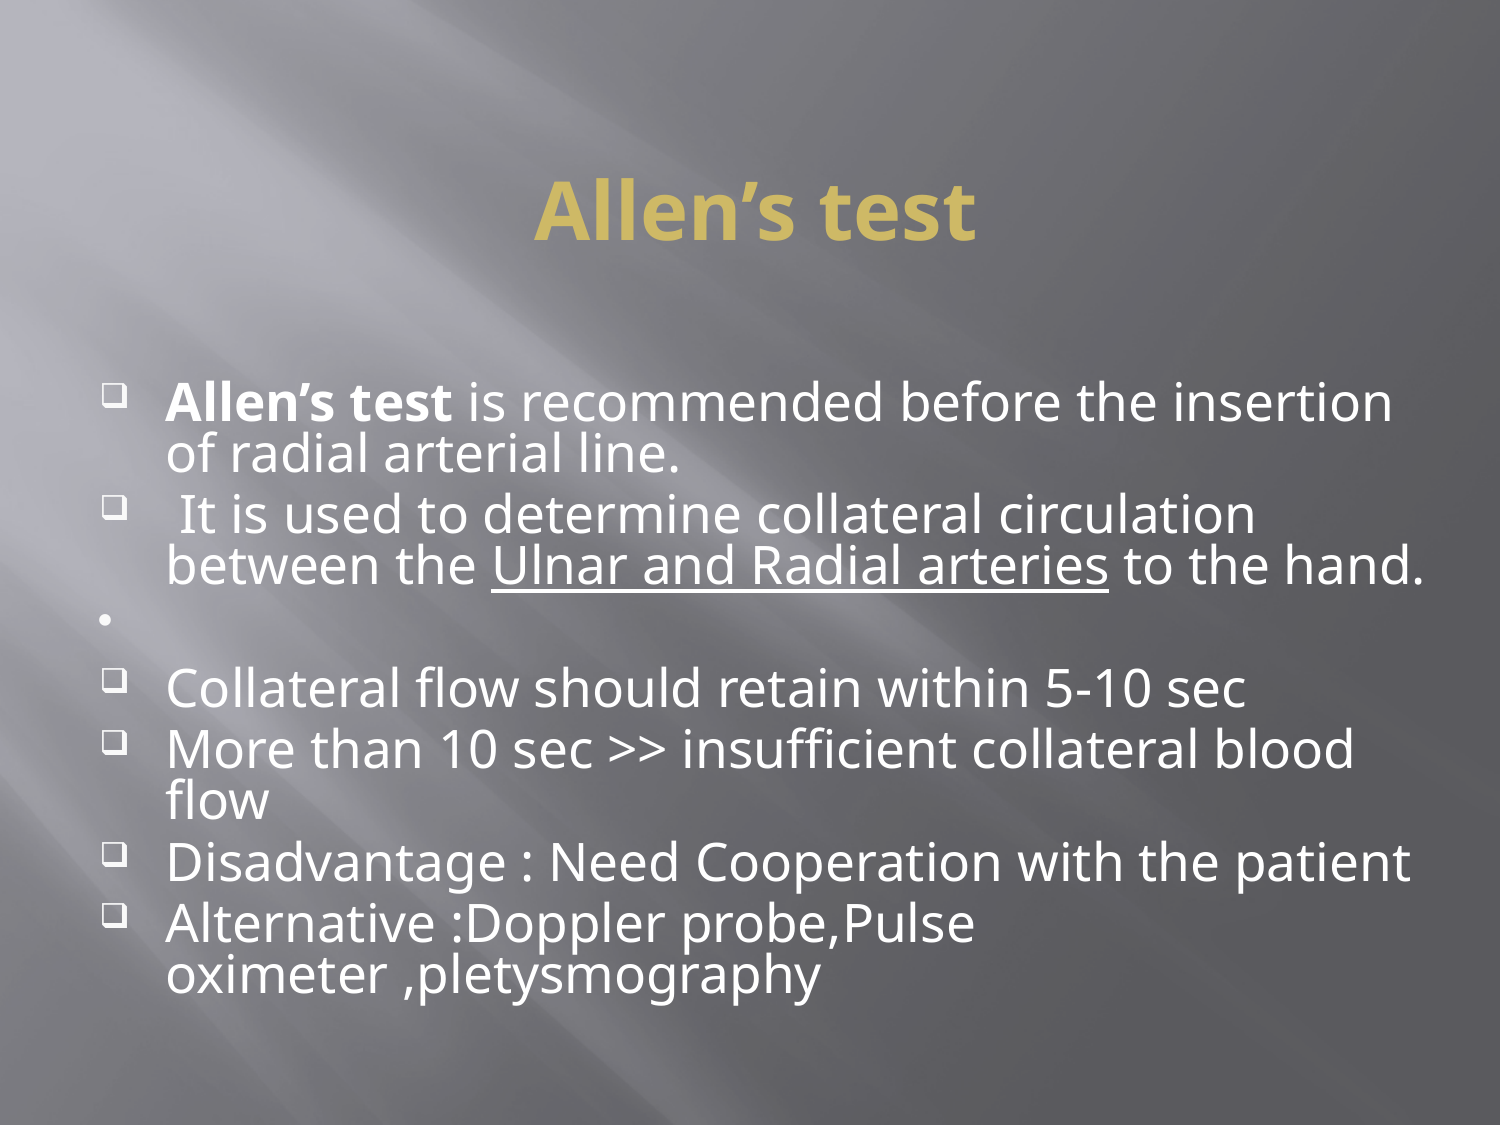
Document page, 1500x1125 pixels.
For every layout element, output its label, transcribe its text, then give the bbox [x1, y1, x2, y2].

list Allen’s test Allen’s test is recommended before the insertion of radial arterial line. It is used to determine collateral circulation between the Ulnar and Radial arteries to the hand. Collateral flow should retain within 5-10 sec More than 10 sec >> insufficient collateral blood flow Disadvantage : Need Cooperation with the patient Alternative :Doppler probe,Pulse oximeter ,pletysmography [62, 37, 1450, 1063]
